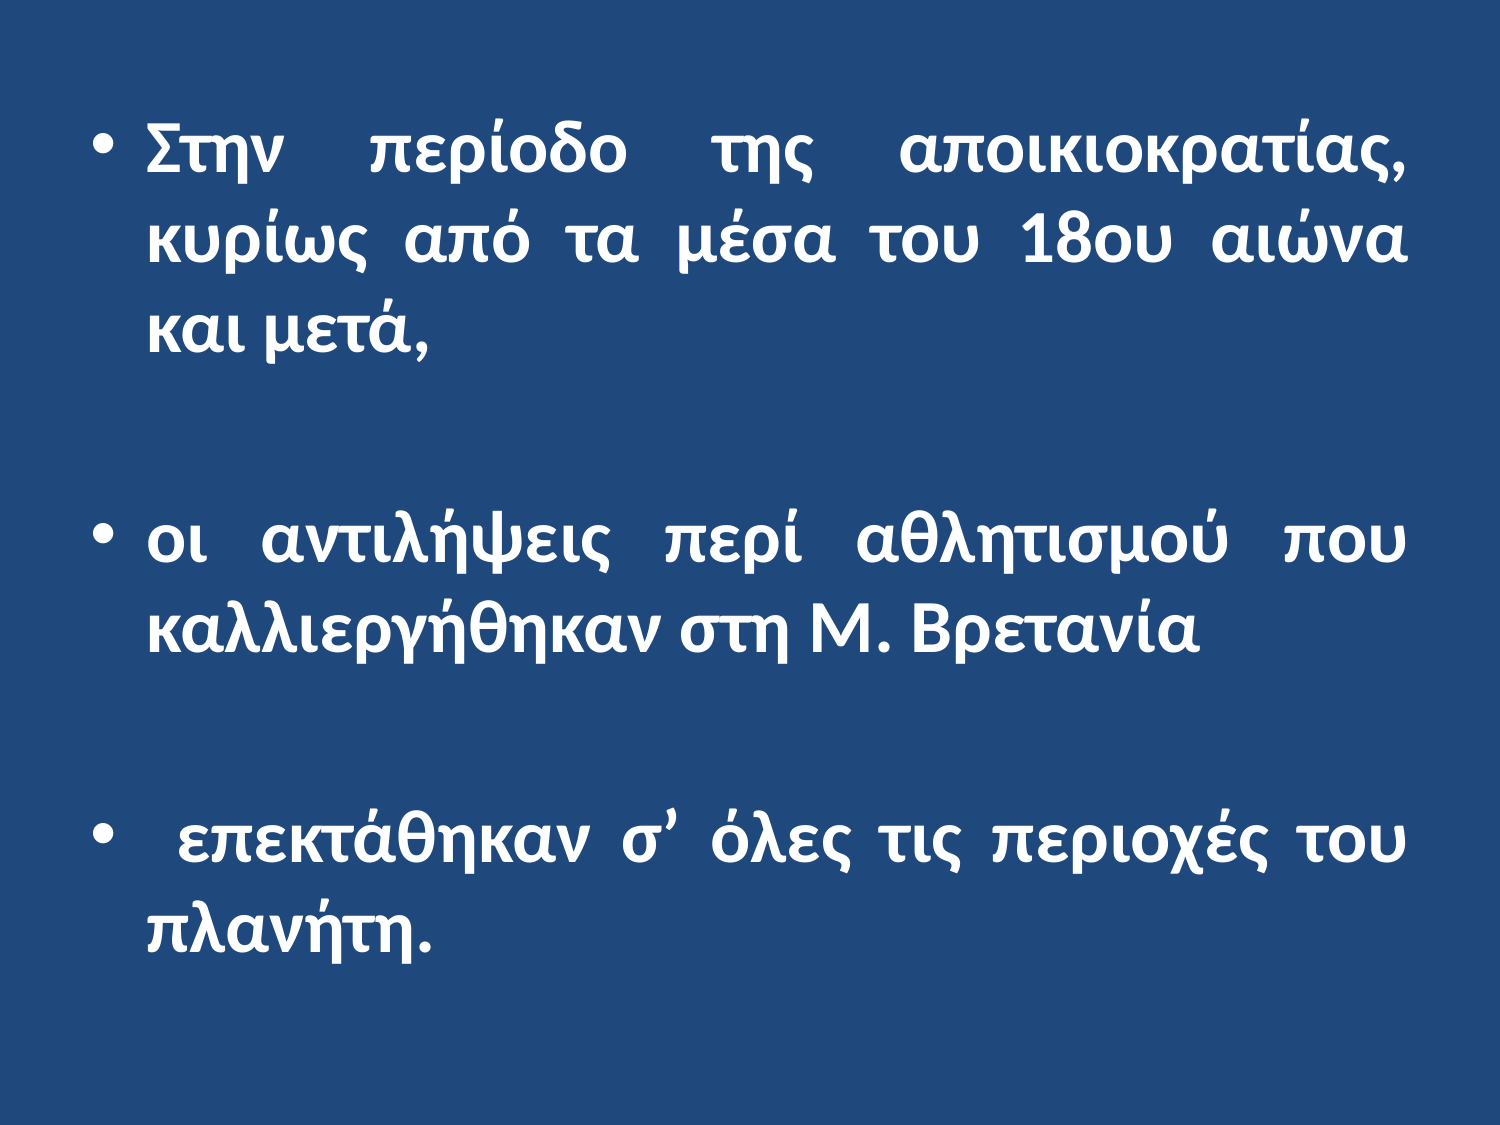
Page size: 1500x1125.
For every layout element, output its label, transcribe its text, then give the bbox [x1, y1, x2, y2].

list Στην περίοδο της αποικιοκρατίας, κυρίως από τα μέσα του 18ου αιώνα και μετά, οι αντιλήψεις περί αθλητισμού που καλλιεργήθηκαν στη Μ. Βρετανία επεκτάθηκαν σ’ όλες τις περιοχές του πλανήτη. [75, 90, 1425, 1005]
